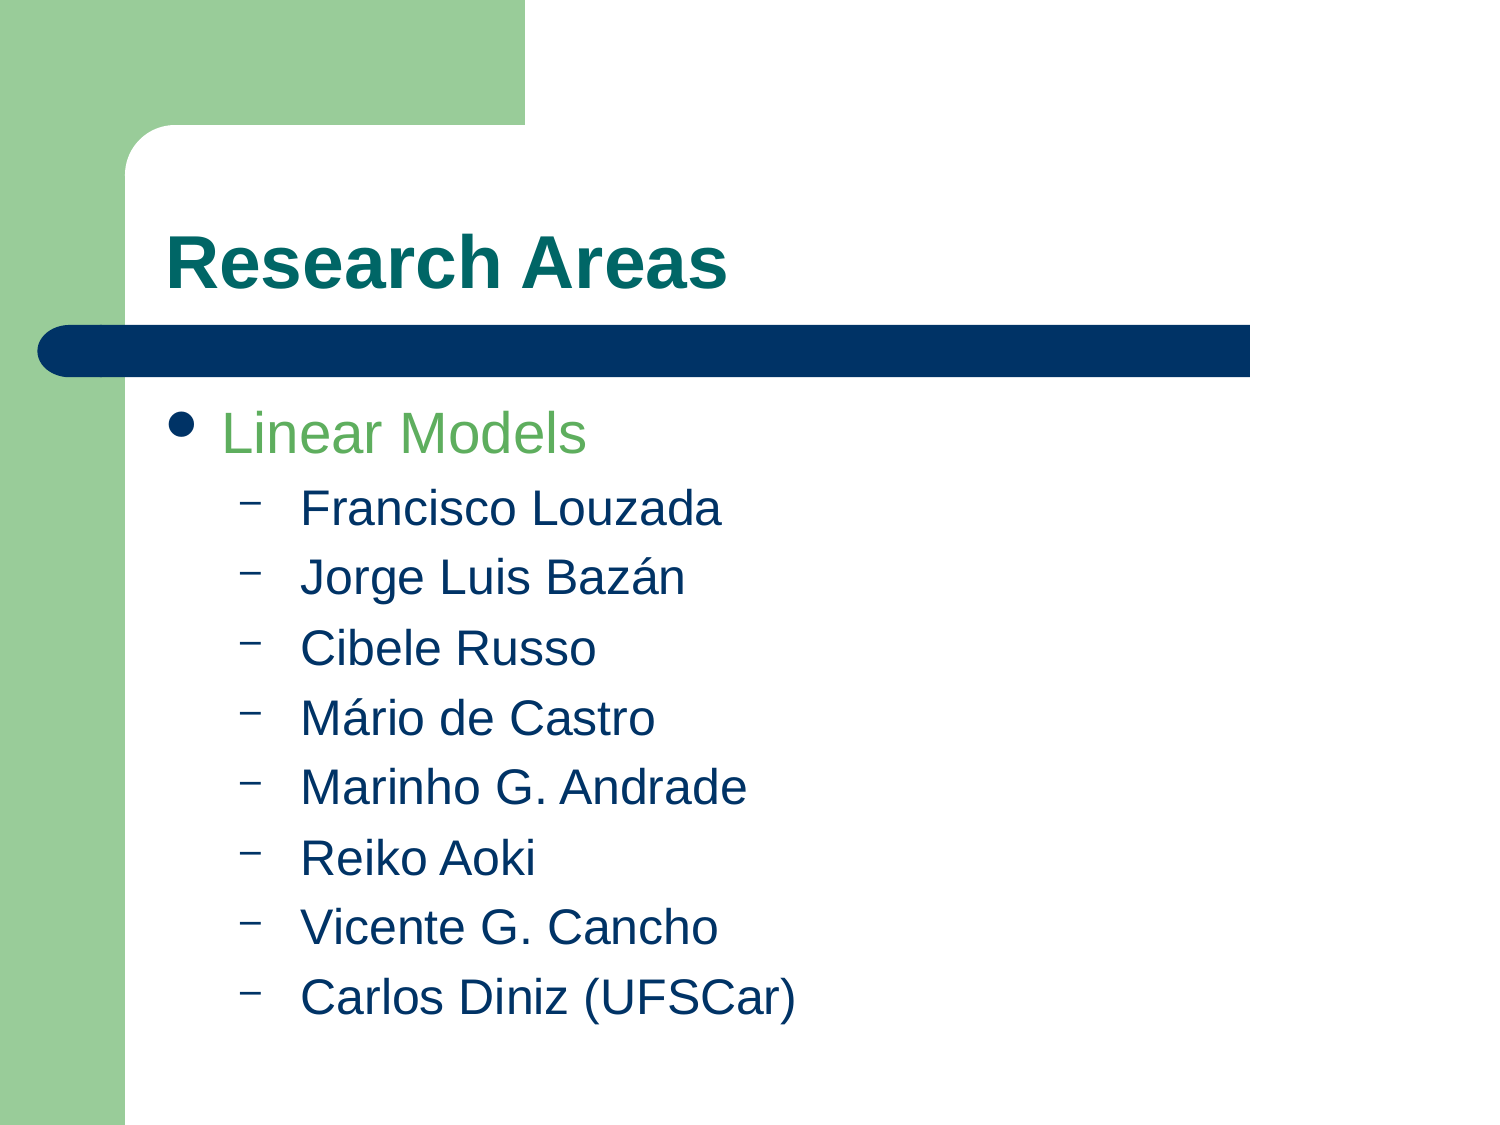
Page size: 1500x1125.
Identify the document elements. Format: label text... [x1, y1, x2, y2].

title Research Areas [149, 124, 1463, 313]
list Linear Models Francisco Louzada Jorge Luis Bazán Cibele Russo Mário de Castro Marinho G. Andrade Reiko Aoki Vicente G. Cancho Carlos Diniz (UFSCar) [149, 387, 1463, 1001]
